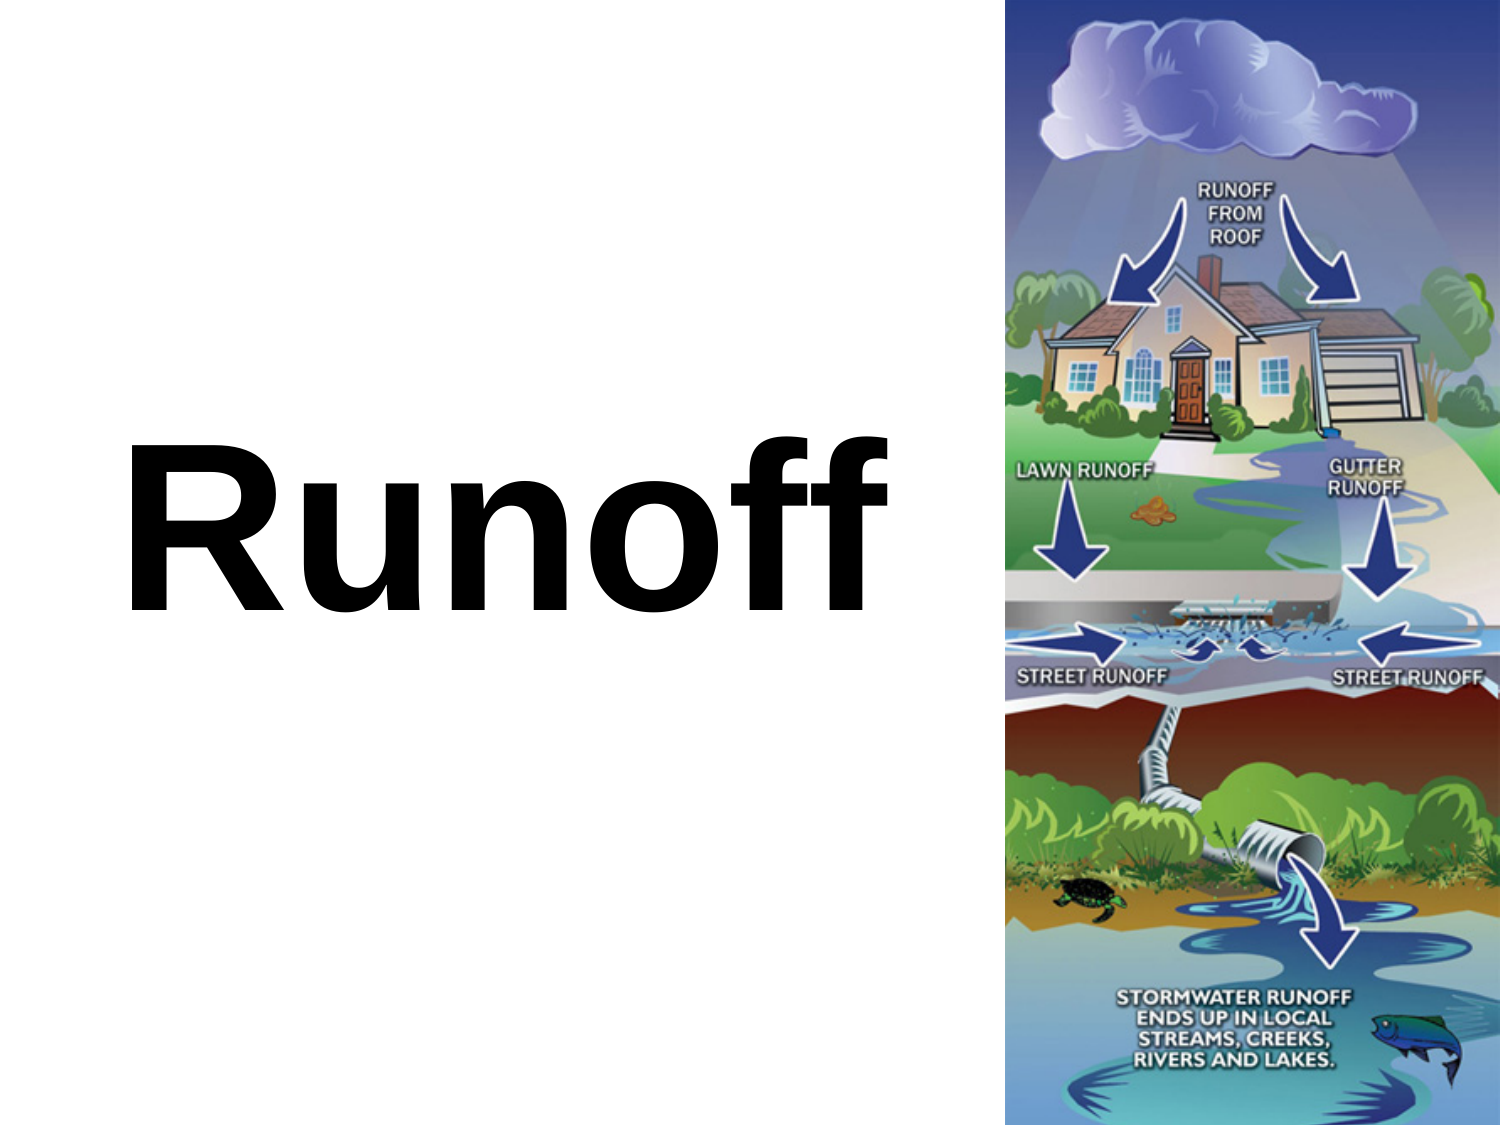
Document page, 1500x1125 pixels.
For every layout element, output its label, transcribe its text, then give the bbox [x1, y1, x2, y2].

title Runoff [17, 420, 987, 609]
picture [1004, 0, 1500, 1125]
